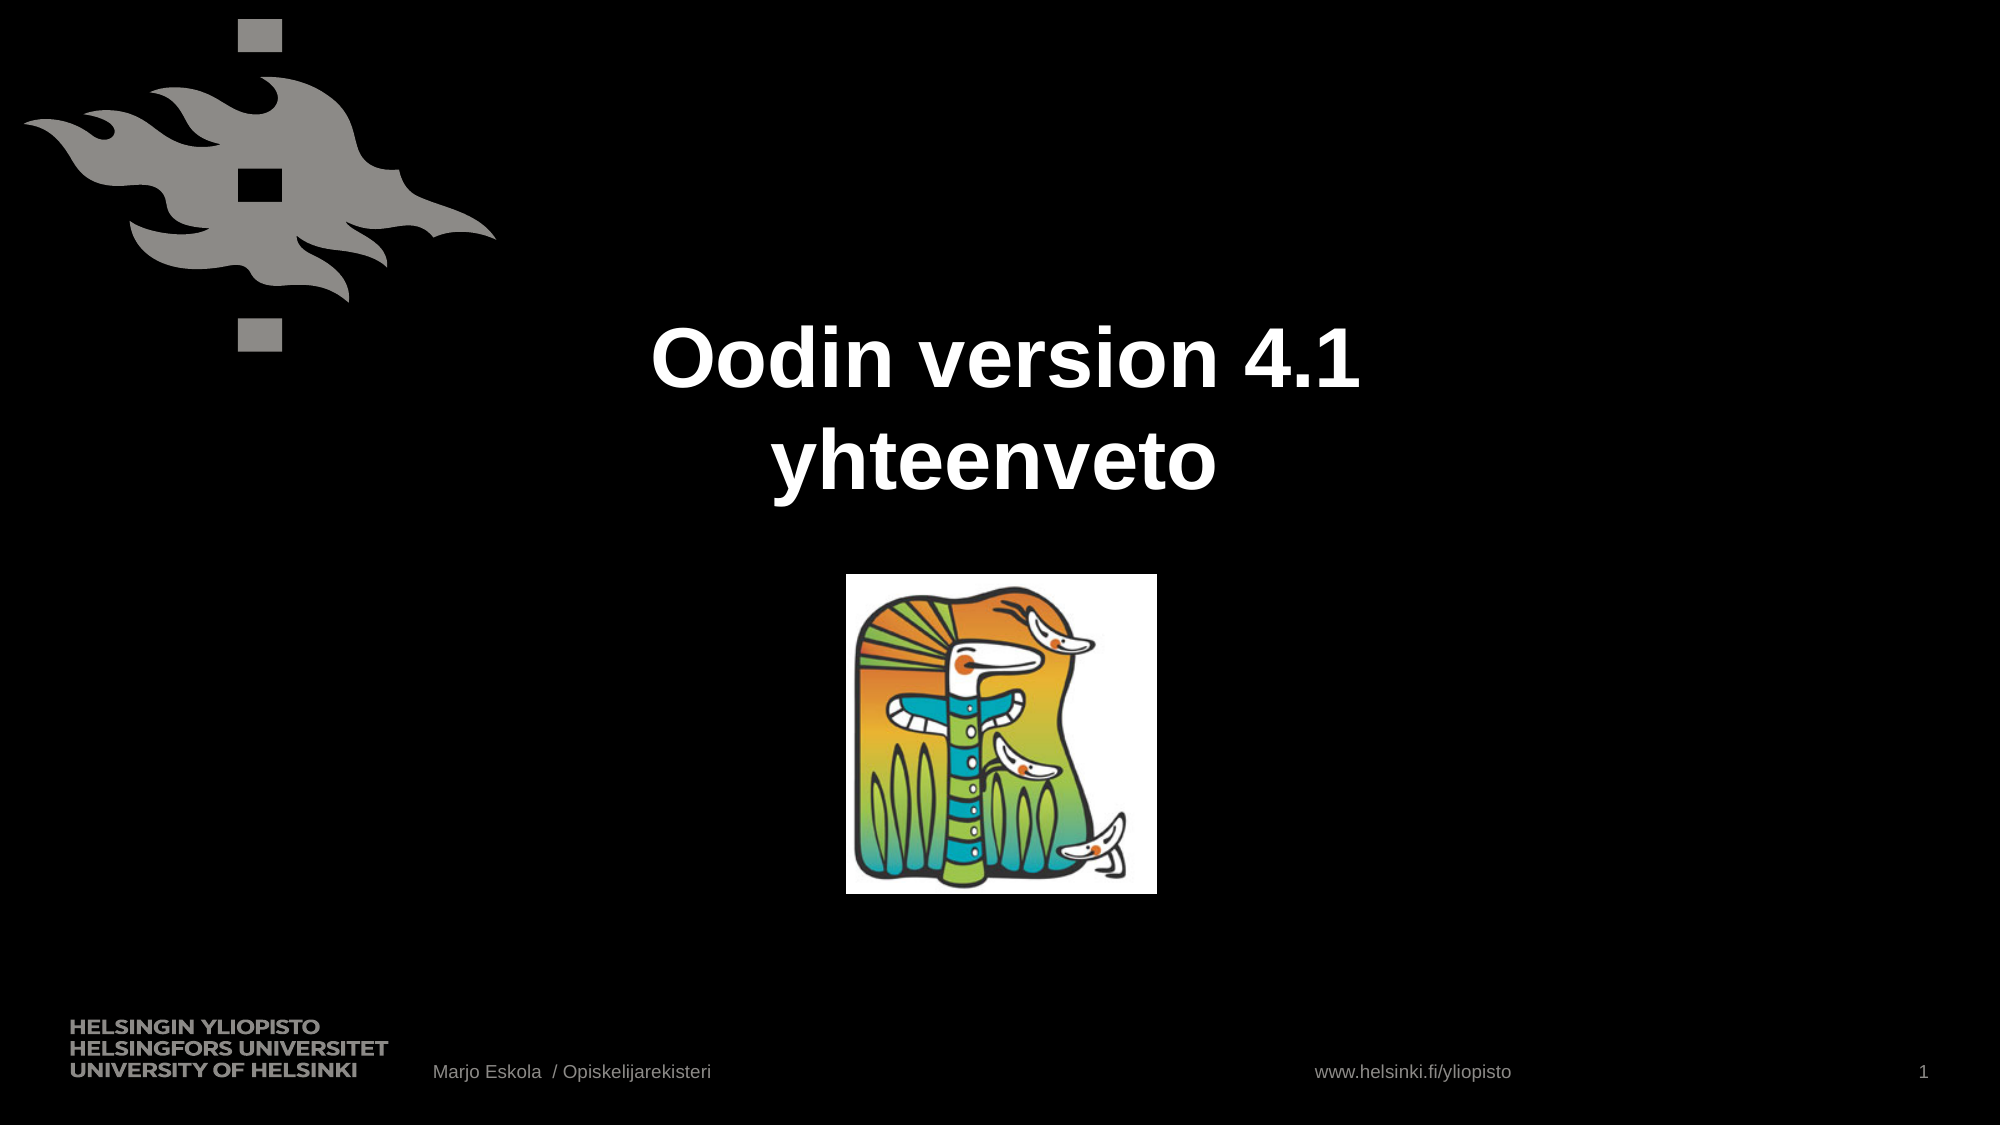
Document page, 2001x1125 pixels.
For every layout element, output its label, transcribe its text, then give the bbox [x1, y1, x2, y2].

footer Marjo Eskola / Opiskelijarekisteri [432, 1011, 1000, 1083]
picture [846, 573, 1157, 894]
title Oodin version 4.1 yhteenveto [368, 302, 1645, 610]
slide_number 1 [1834, 1011, 1930, 1083]
